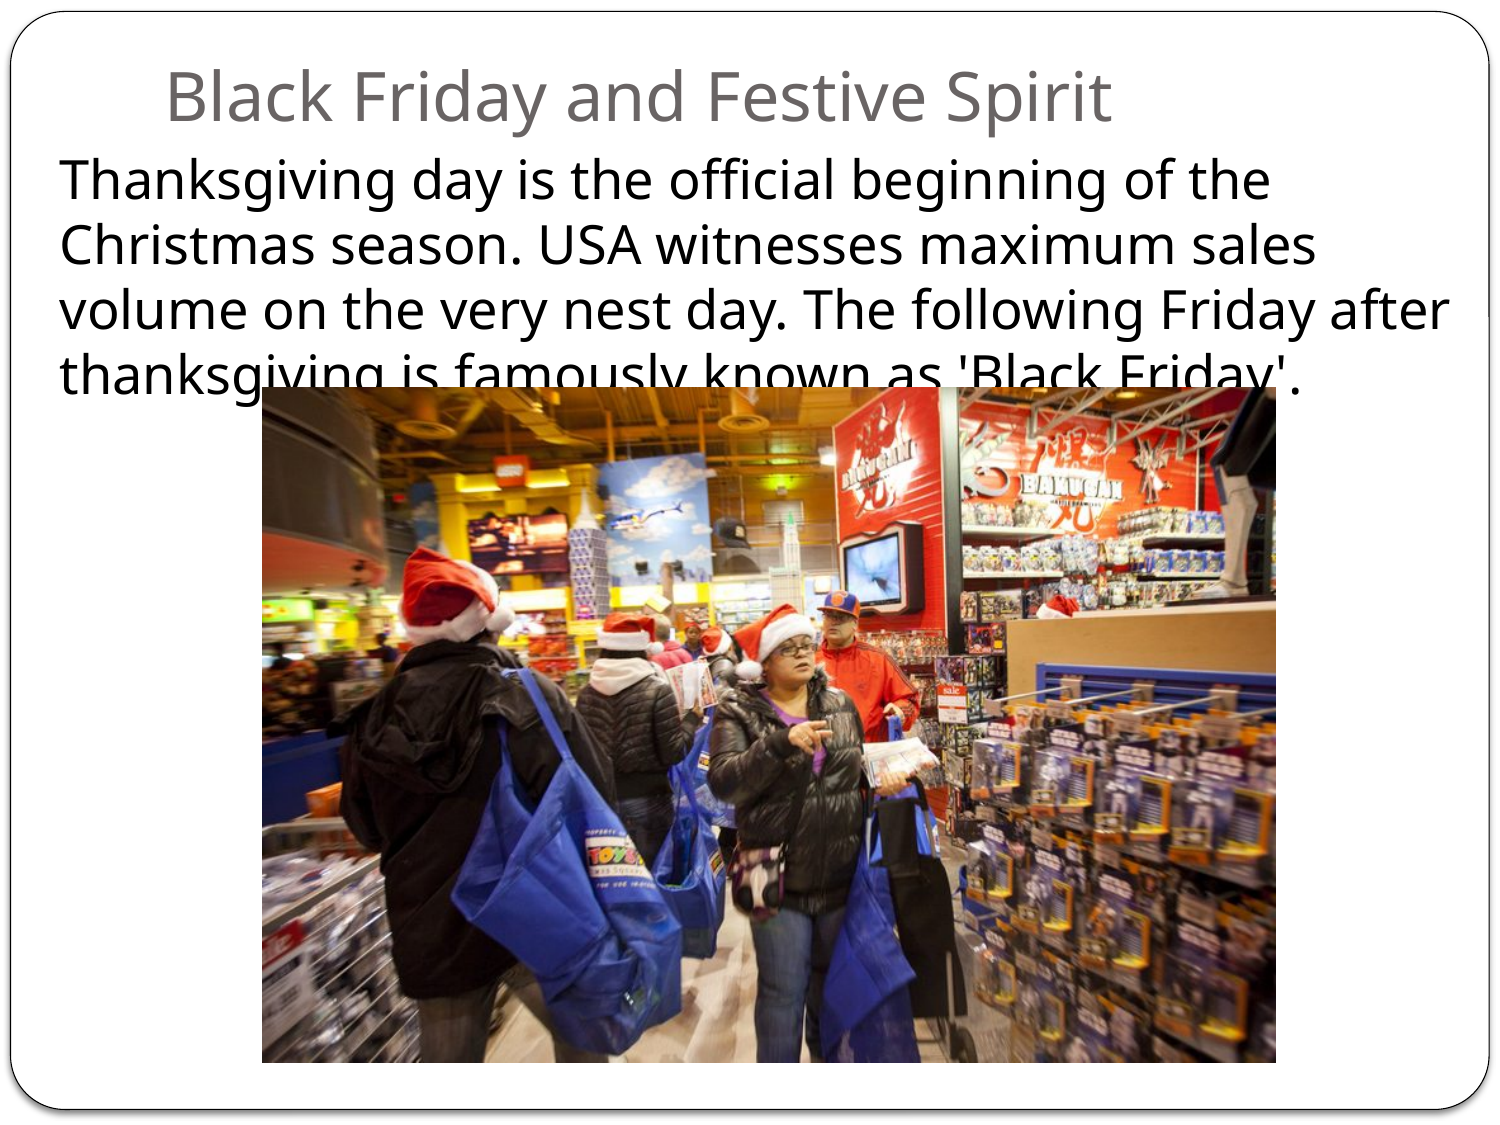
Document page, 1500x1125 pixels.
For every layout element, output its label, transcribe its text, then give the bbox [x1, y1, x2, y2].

list Thanksgiving day is the official beginning of the Christmas season. USA witnesses maximum sales volume on the very nest day. The following Friday after thanksgiving is famously known as 'Black Friday'. [0, 137, 1500, 513]
picture [262, 387, 1277, 1063]
title Black Friday and Festive Spirit [150, 45, 1425, 137]
